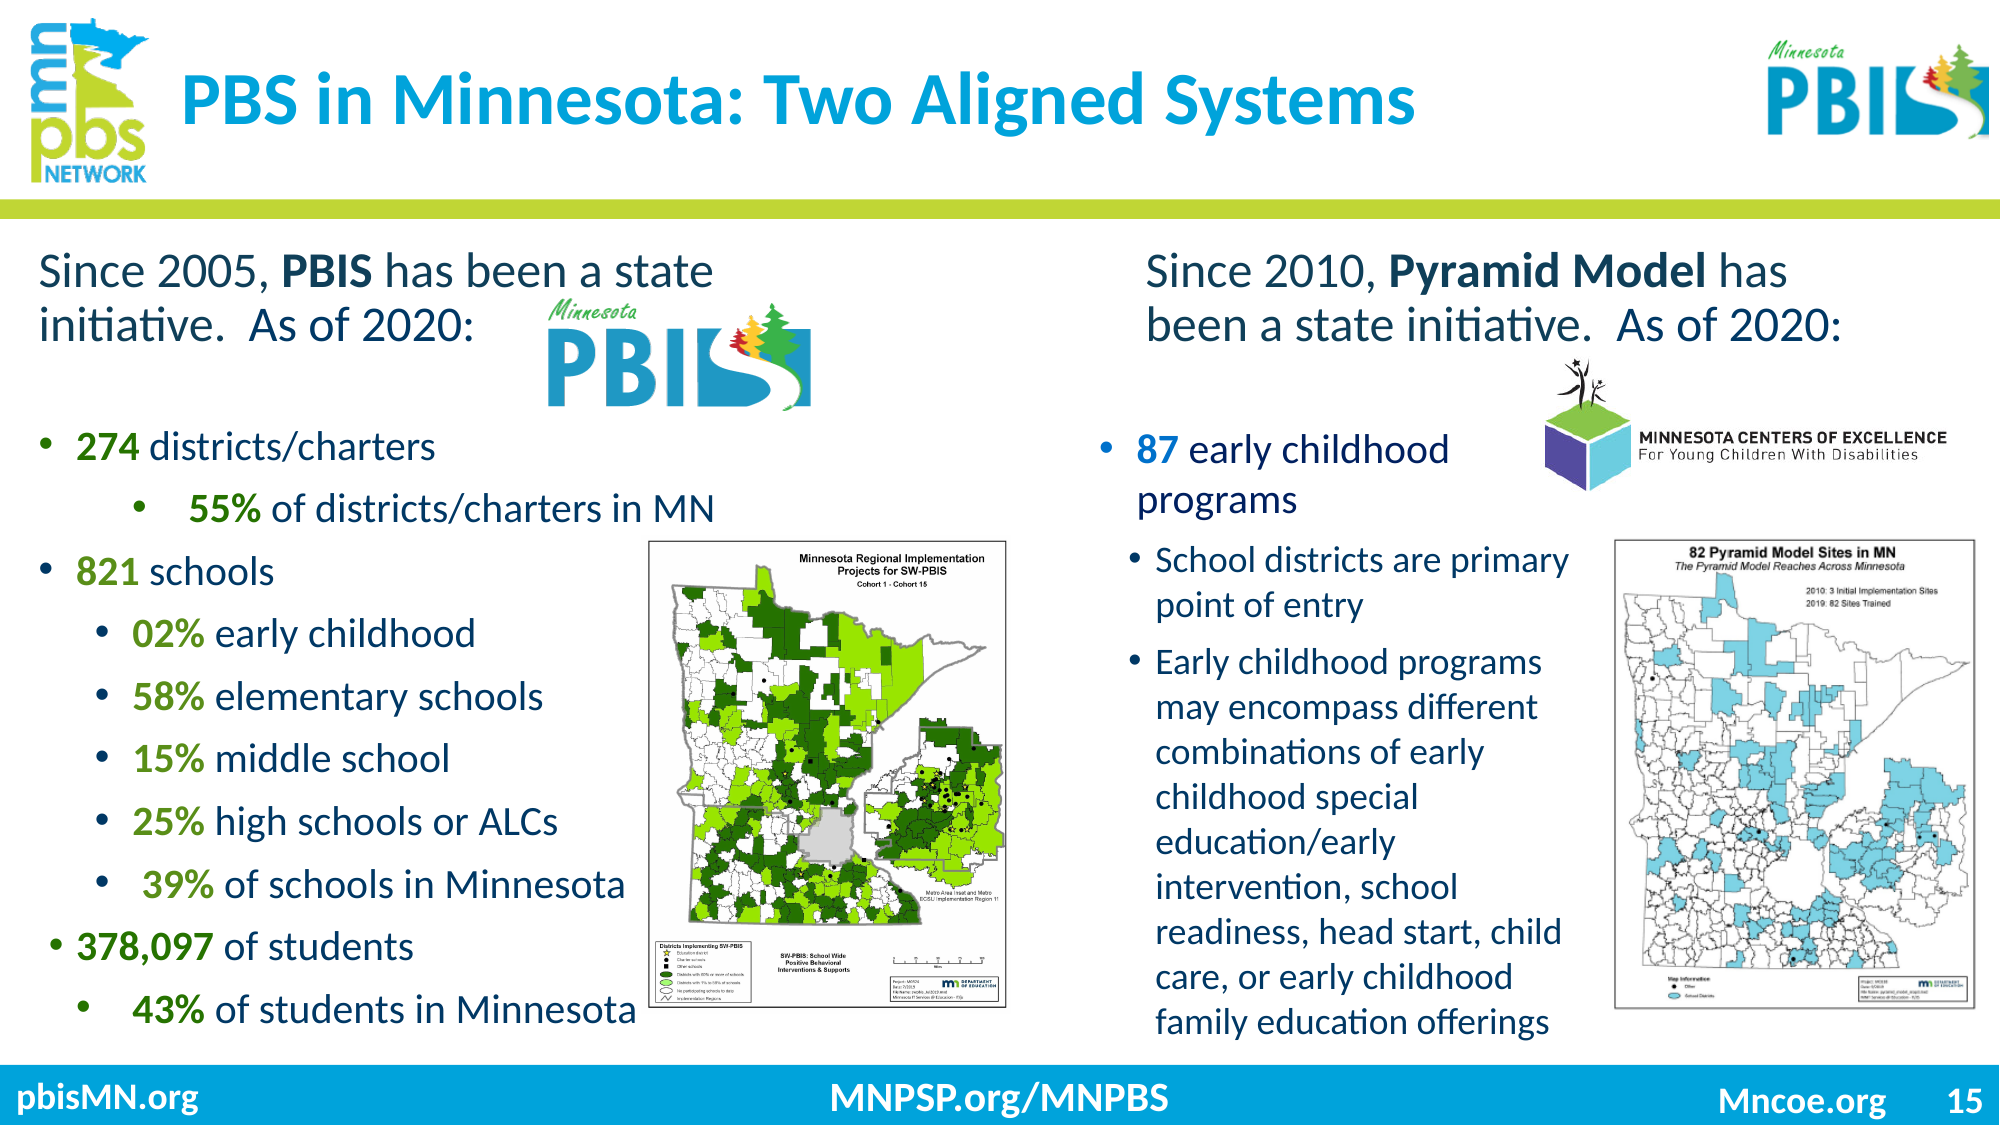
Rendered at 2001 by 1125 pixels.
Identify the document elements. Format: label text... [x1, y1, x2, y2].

footer MNPSP.org/MNPBS [0, 1064, 2000, 1125]
picture [28, 16, 152, 184]
picture [1832, 79, 1842, 93]
picture [1539, 355, 1948, 493]
picture [1832, 105, 1845, 123]
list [544, 295, 815, 415]
slide_number Mncoe.org 15 [1556, 1065, 1999, 1125]
text_box 87 early childhood programs School districts are primary point of entry Early childhood programs may encompass different combinations of early childhood special education/early intervention, school readiness, head start, child care, or early childhood family education offerings [1084, 414, 1611, 1050]
picture [1610, 533, 1979, 1014]
title PBS in Minnesota: Two Aligned Systems [166, 25, 1832, 176]
picture [1832, 36, 1989, 140]
text_box Since 2010, Pyramid Model has been a state initiative. As of 2020: [1130, 236, 1901, 414]
picture [640, 535, 1011, 1014]
list Since 2005, PBIS has been a state initiative. As of 2020: 274 districts/charters 55% of districts/charters in MN 821 schools 02% early childhood 58% elementary schools 15% middle school 25% high schools or ALCs 39% of schools in Minnesota 378,097 of students 43% of students in Minnesota [23, 236, 794, 1039]
